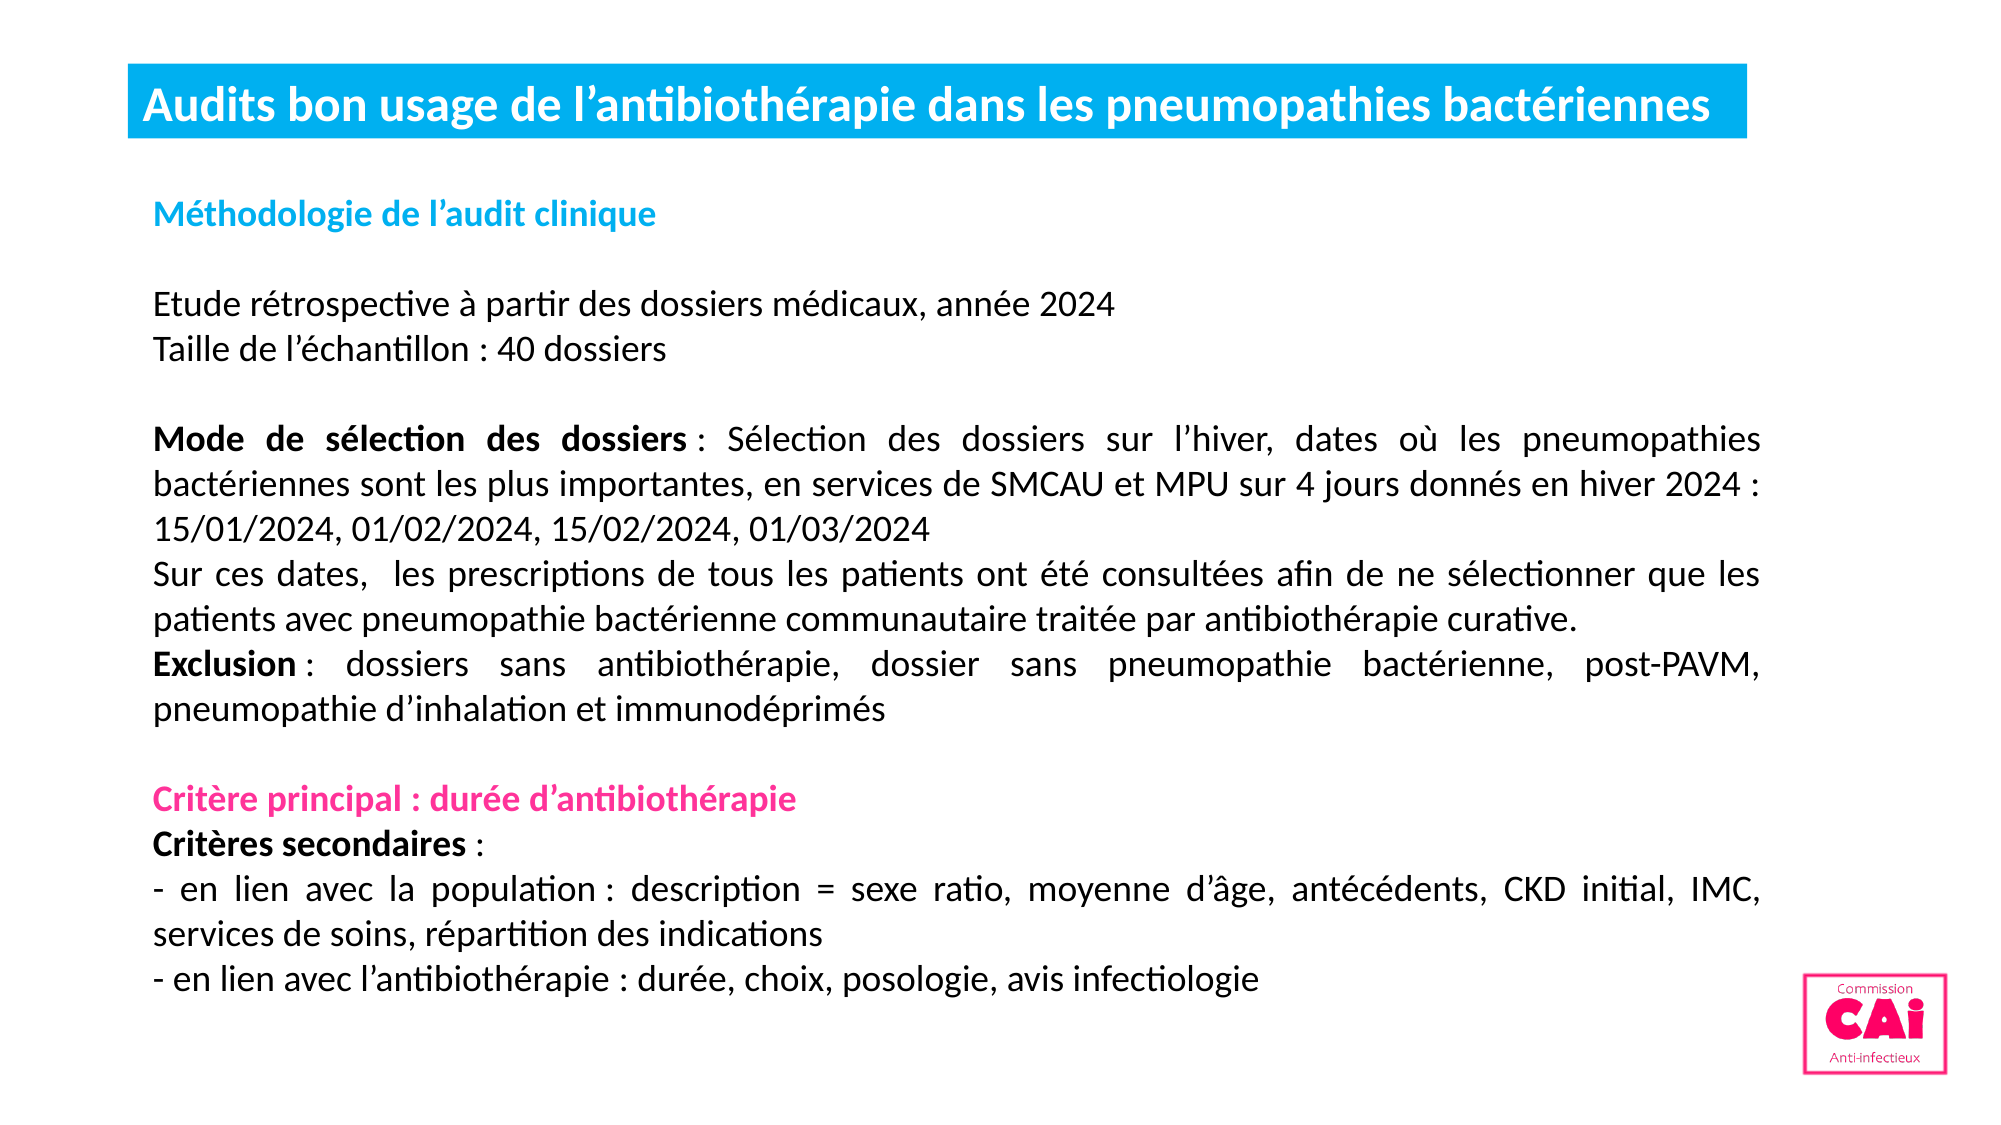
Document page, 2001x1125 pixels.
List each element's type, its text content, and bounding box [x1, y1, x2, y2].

text_box Audits bon usage de l’antibiothérapie dans les pneumopathies bactériennes [127, 63, 1748, 139]
text_box Méthodologie de l’audit clinique Etude rétrospective à partir des dossiers médicaux, année 2024 Taille de l’échantillon : 40 dossiers Mode de sélection des dossiers : Sélection des dossiers sur l’hiver, dates où les pneumopathies bactériennes sont les plus importantes, en services de SMCAU et MPU sur 4 jours donnés en hiver 2024 : 15/01/2024, 01/02/2024, 15/02/2024, 01/03/2024 Sur ces dates, les prescriptions de tous les patients ont été consultées afin de ne sélectionner que les patients avec pneumopathie bactérienne communautaire traitée par antibiothérapie curative. Exclusion : dossiers sans antibiothérapie, dossier sans pneumopathie bactérienne, post-PAVM, pneumopathie d’inhalation et immunodéprimés Critère principal : durée d’antibiothérapie Critères secondaires : - en lien avec la population : description = sexe ratio, moyenne d’âge, antécédents, CKD initial, IMC, services de soins, répartition des indications - en lien avec l’antibiothérapie : durée, choix, posologie, avis infectiologie [138, 181, 1778, 1007]
picture [1788, 965, 1961, 1086]
